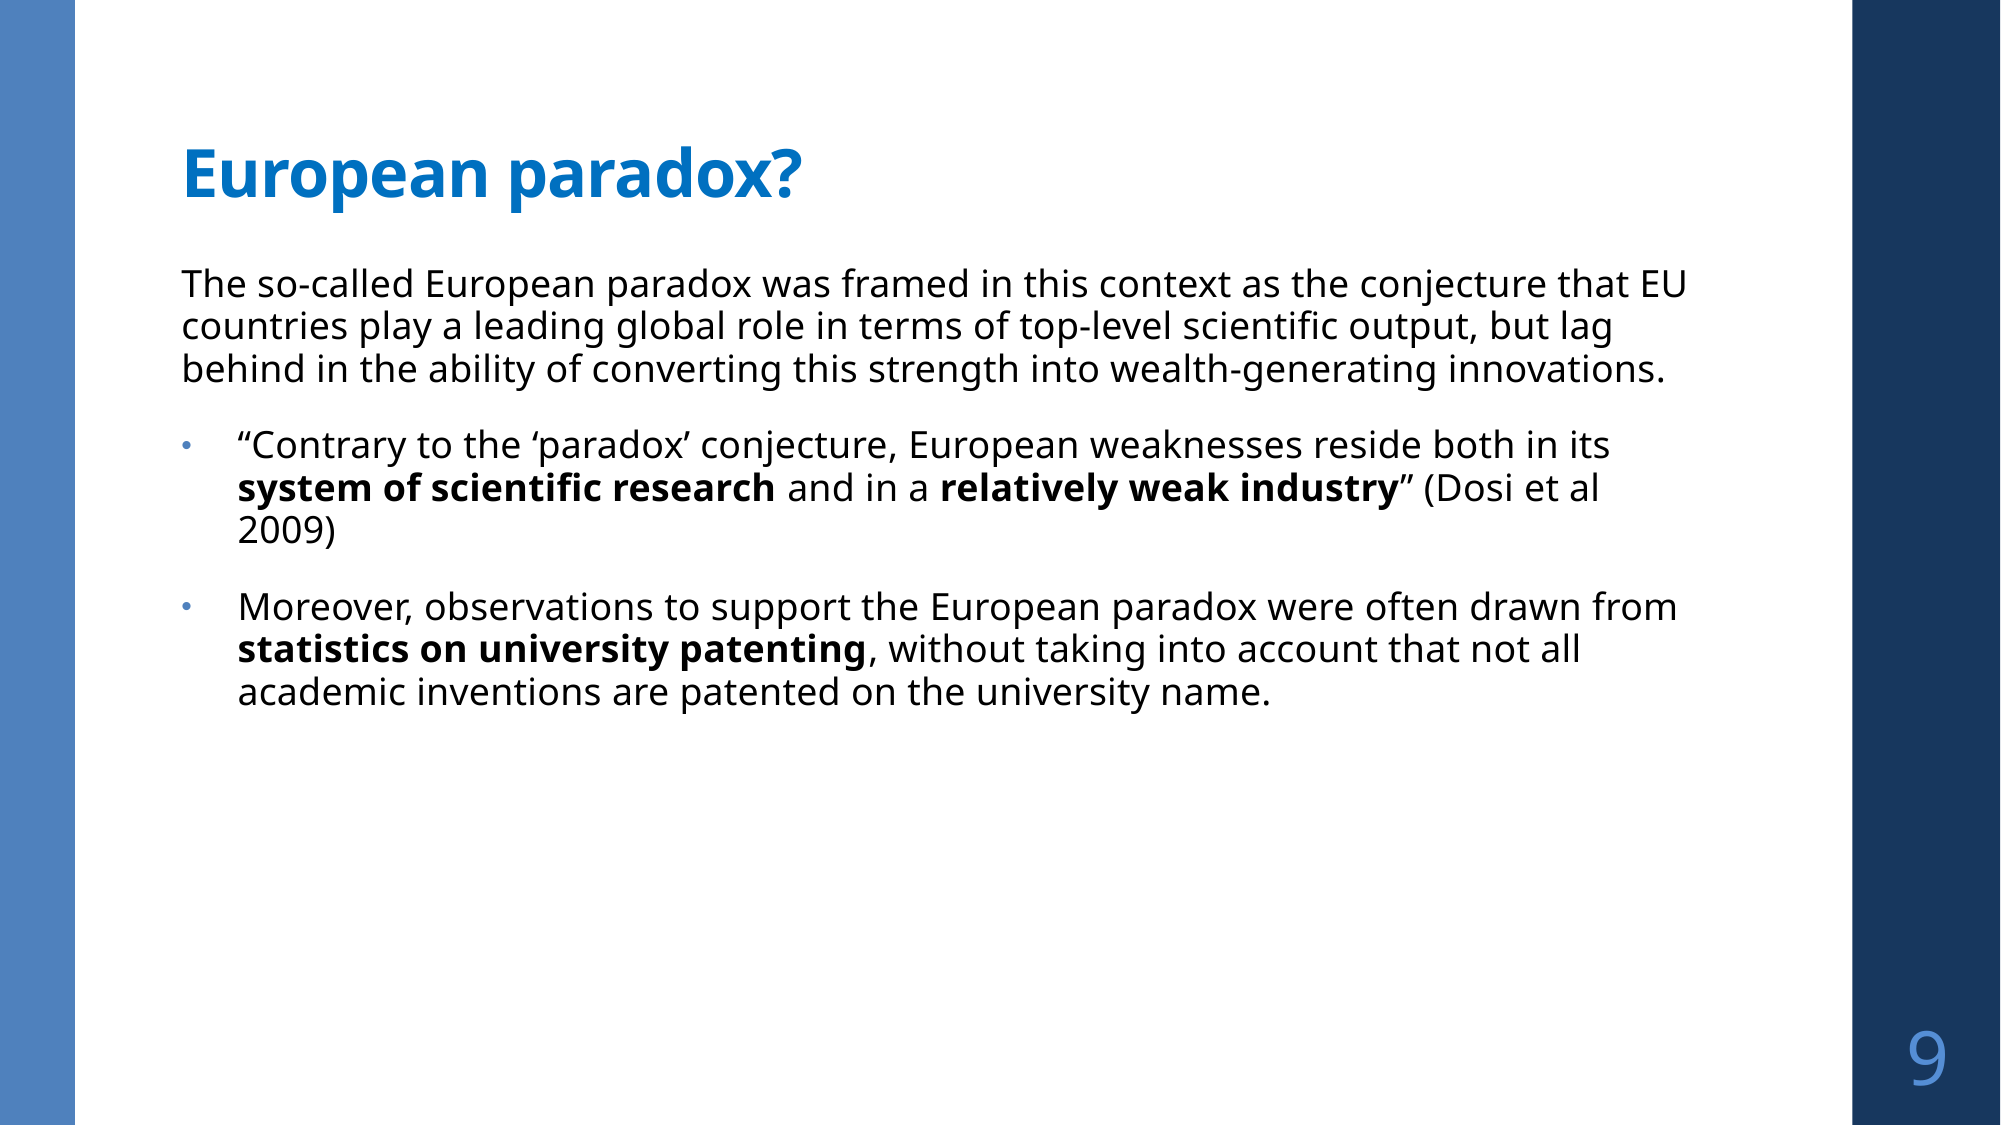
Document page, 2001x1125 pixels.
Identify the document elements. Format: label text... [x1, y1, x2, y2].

list The so-called European paradox was framed in this context as the conjecture that EU countries play a leading global role in terms of top-level scientific output, but lag behind in the ability of converting this strength into wealth-generating innovations. “Contrary to the ‘paradox’ conjecture, European weaknesses reside both in its system of scientific research and in a relatively weak industry” (Dosi et al 2009) Moreover, observations to support the European paradox were often drawn from statistics on university patenting, without taking into account that not all academic inventions are patented on the university name. [166, 255, 1712, 1017]
title European paradox? [166, 69, 1712, 219]
slide_number 9 [1852, 1012, 2000, 1110]
